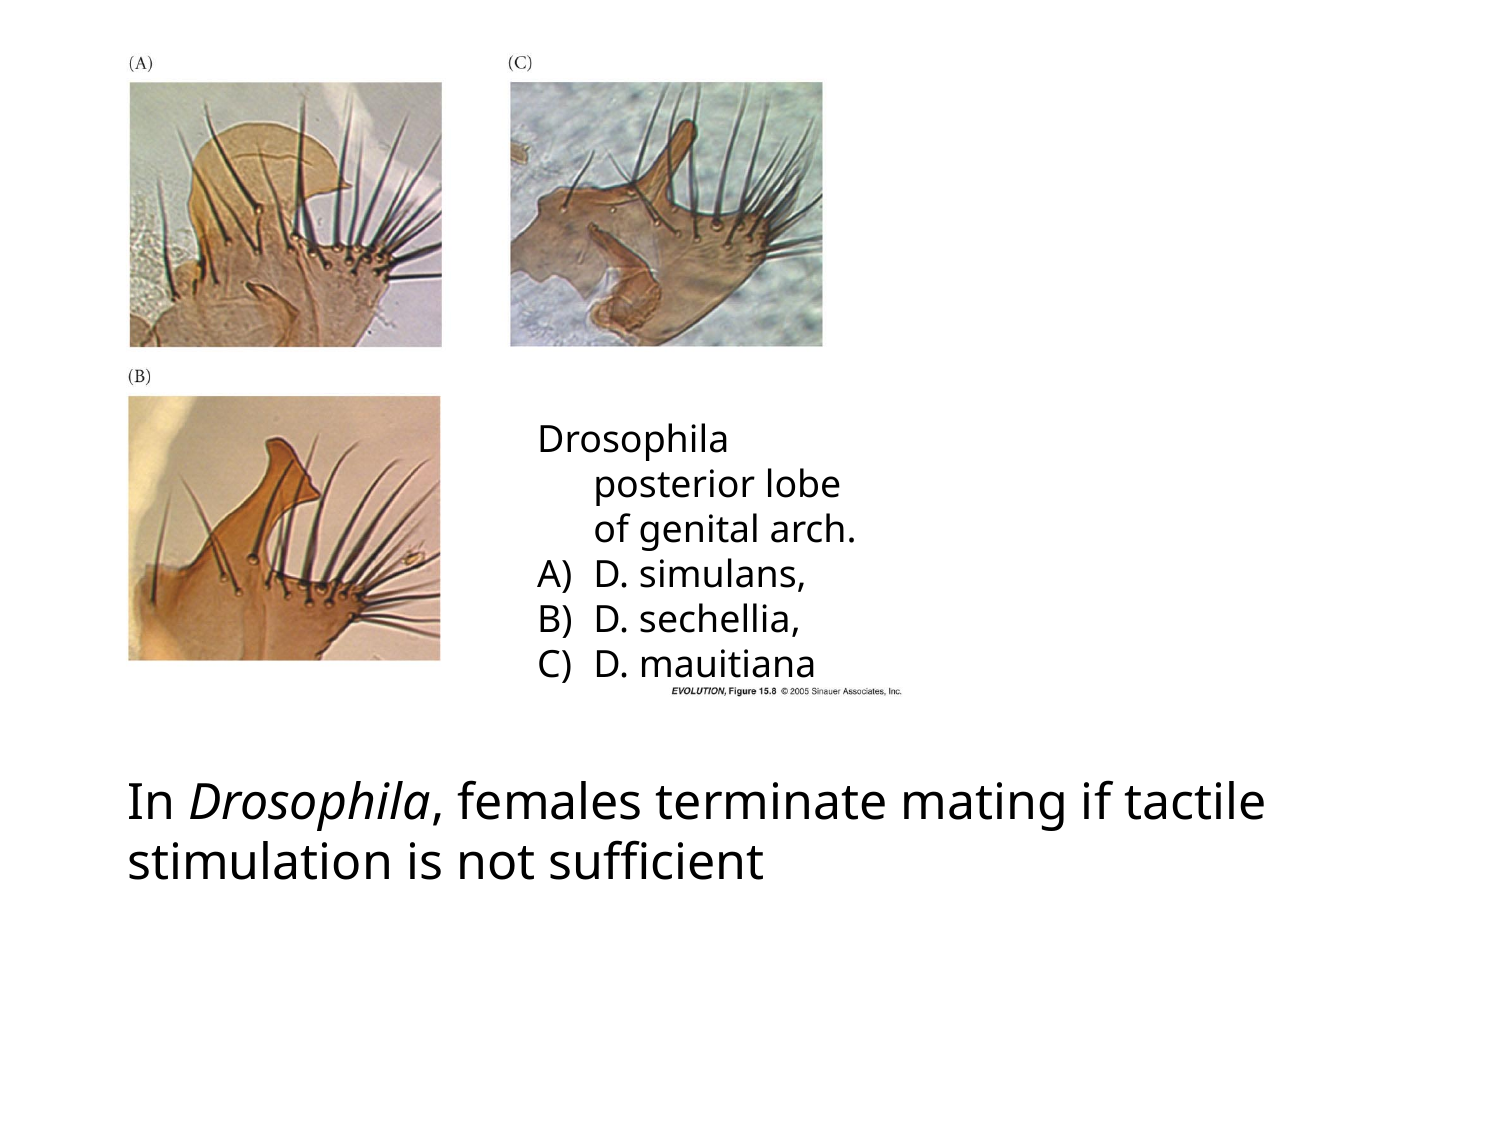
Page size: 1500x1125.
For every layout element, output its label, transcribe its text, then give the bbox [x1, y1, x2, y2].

text_box In Drosophila, females terminate mating if tactile stimulation is not sufficient [112, 762, 1300, 898]
picture [24, 37, 913, 704]
